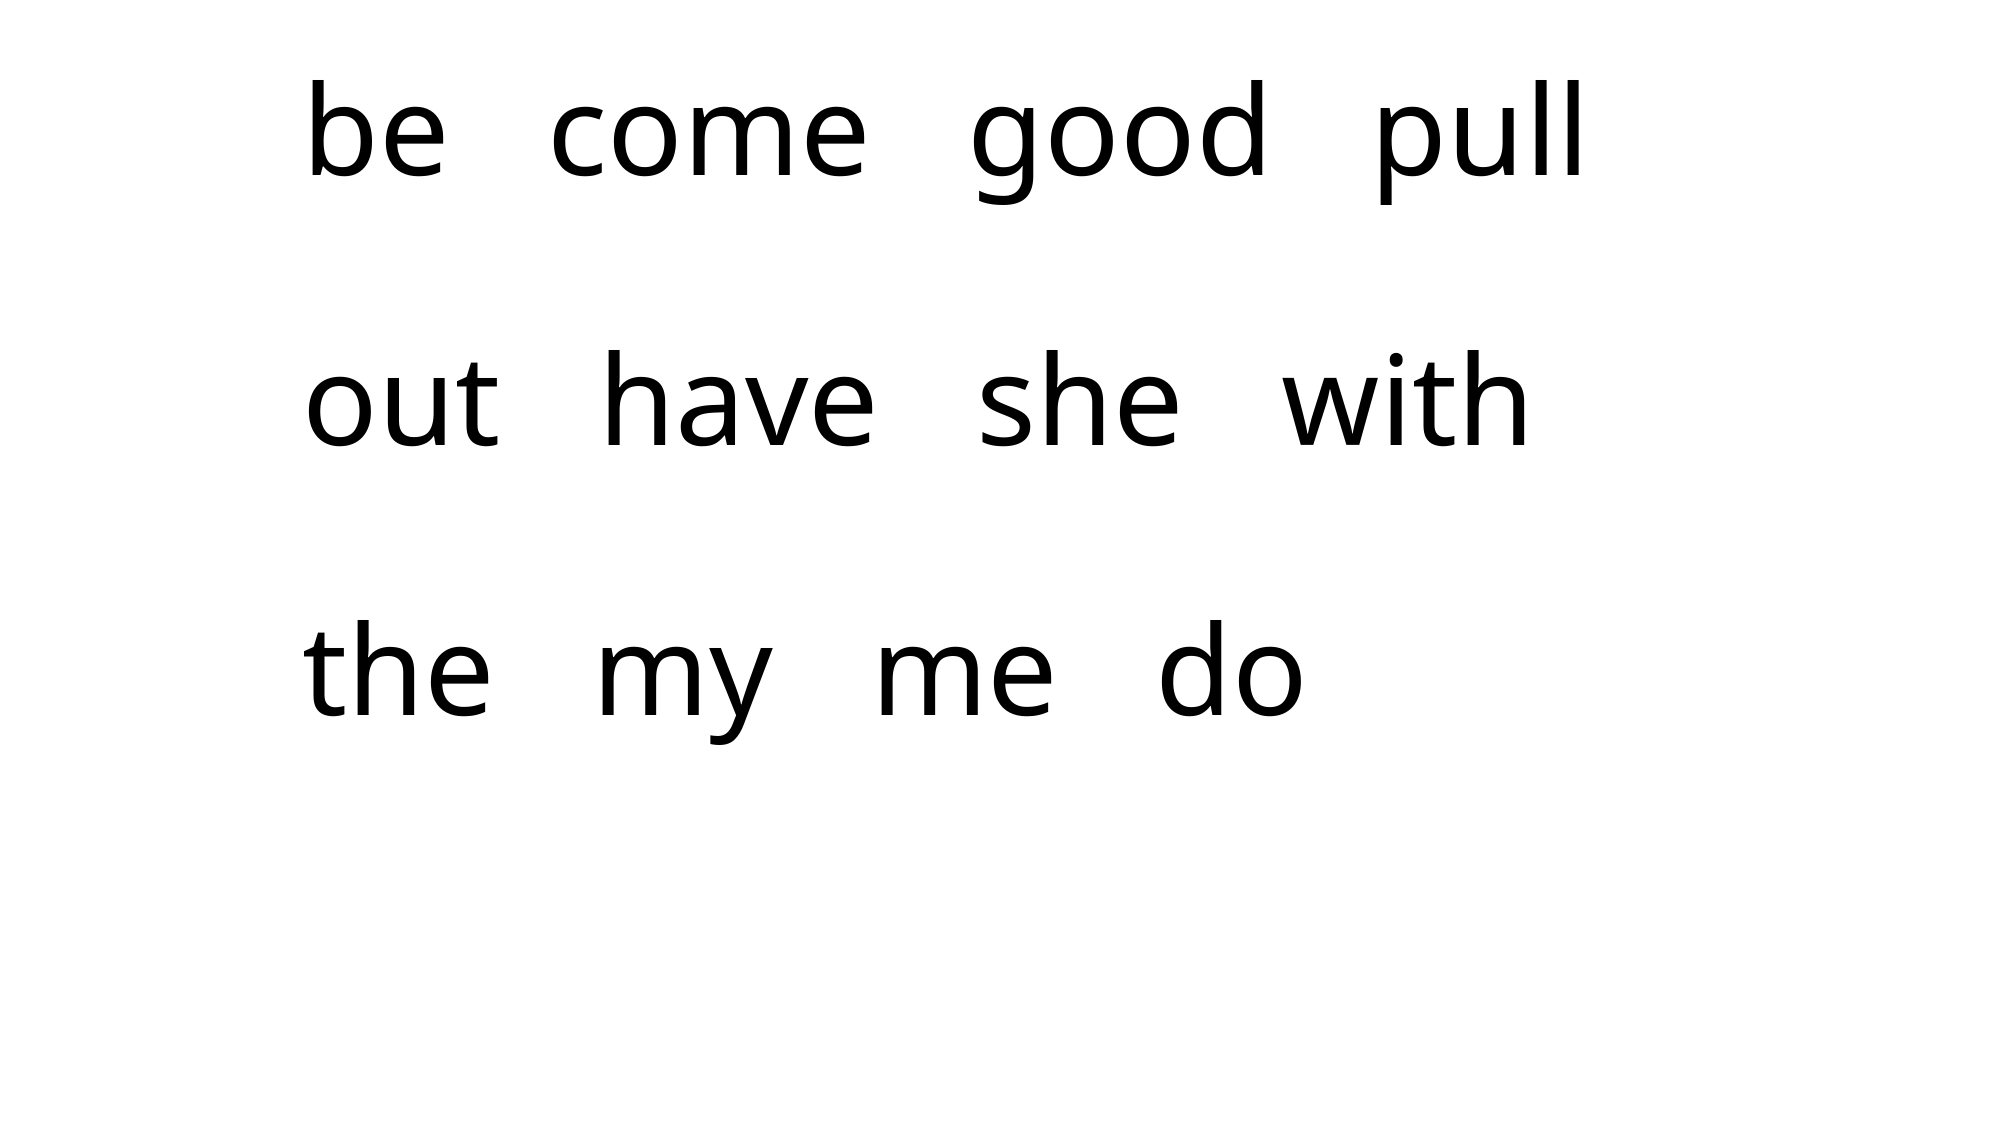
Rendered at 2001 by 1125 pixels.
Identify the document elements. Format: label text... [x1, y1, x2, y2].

title be come good pull out have she with the my me do [137, 59, 1863, 1070]
